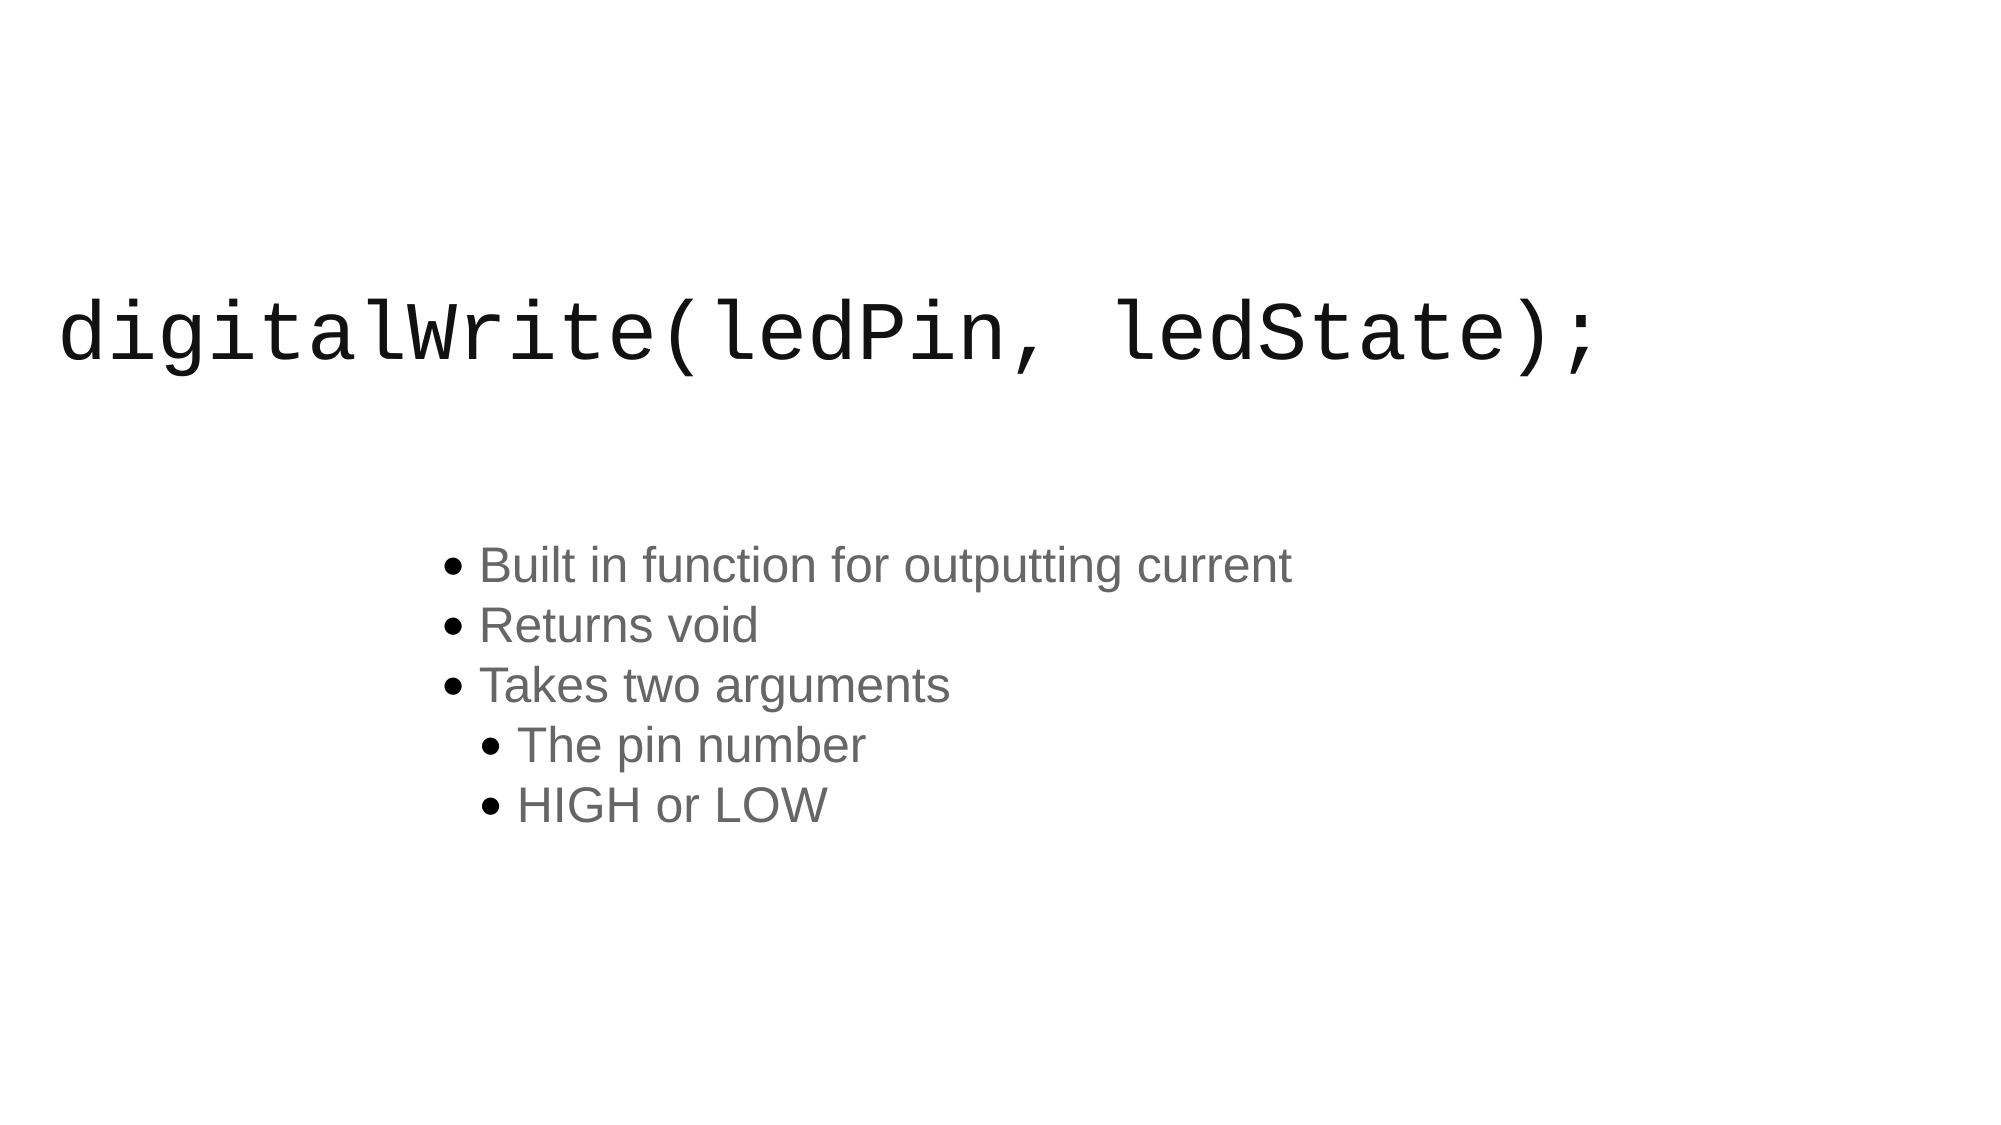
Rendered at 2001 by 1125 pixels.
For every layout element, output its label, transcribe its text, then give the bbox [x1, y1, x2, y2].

text_box Built in function for outputting current Returns void Takes two arguments The pin number HIGH or LOW [428, 525, 1386, 842]
text_box digitalWrite(ledPin, ledState); [57, 224, 2000, 428]
